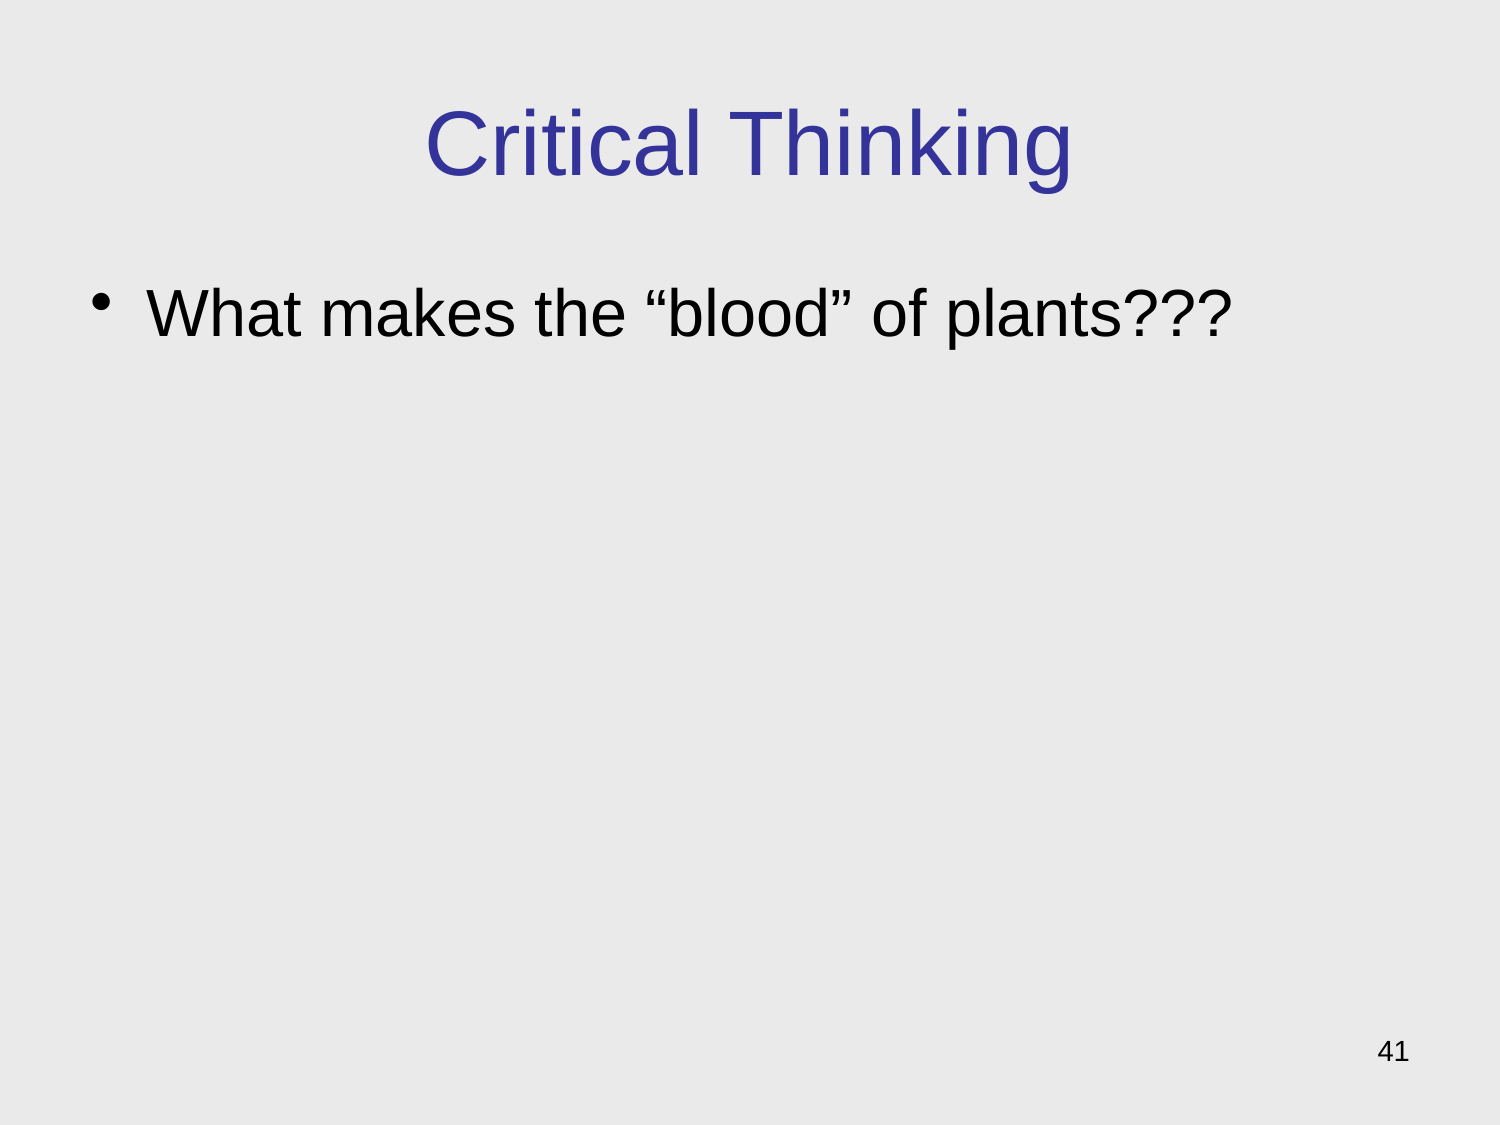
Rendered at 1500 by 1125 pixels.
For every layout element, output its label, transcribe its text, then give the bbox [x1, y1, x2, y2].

title Critical Thinking [75, 45, 1425, 233]
slide_number 41 [1074, 1024, 1425, 1103]
list What makes the “blood” of plants??? [75, 262, 1425, 1005]
